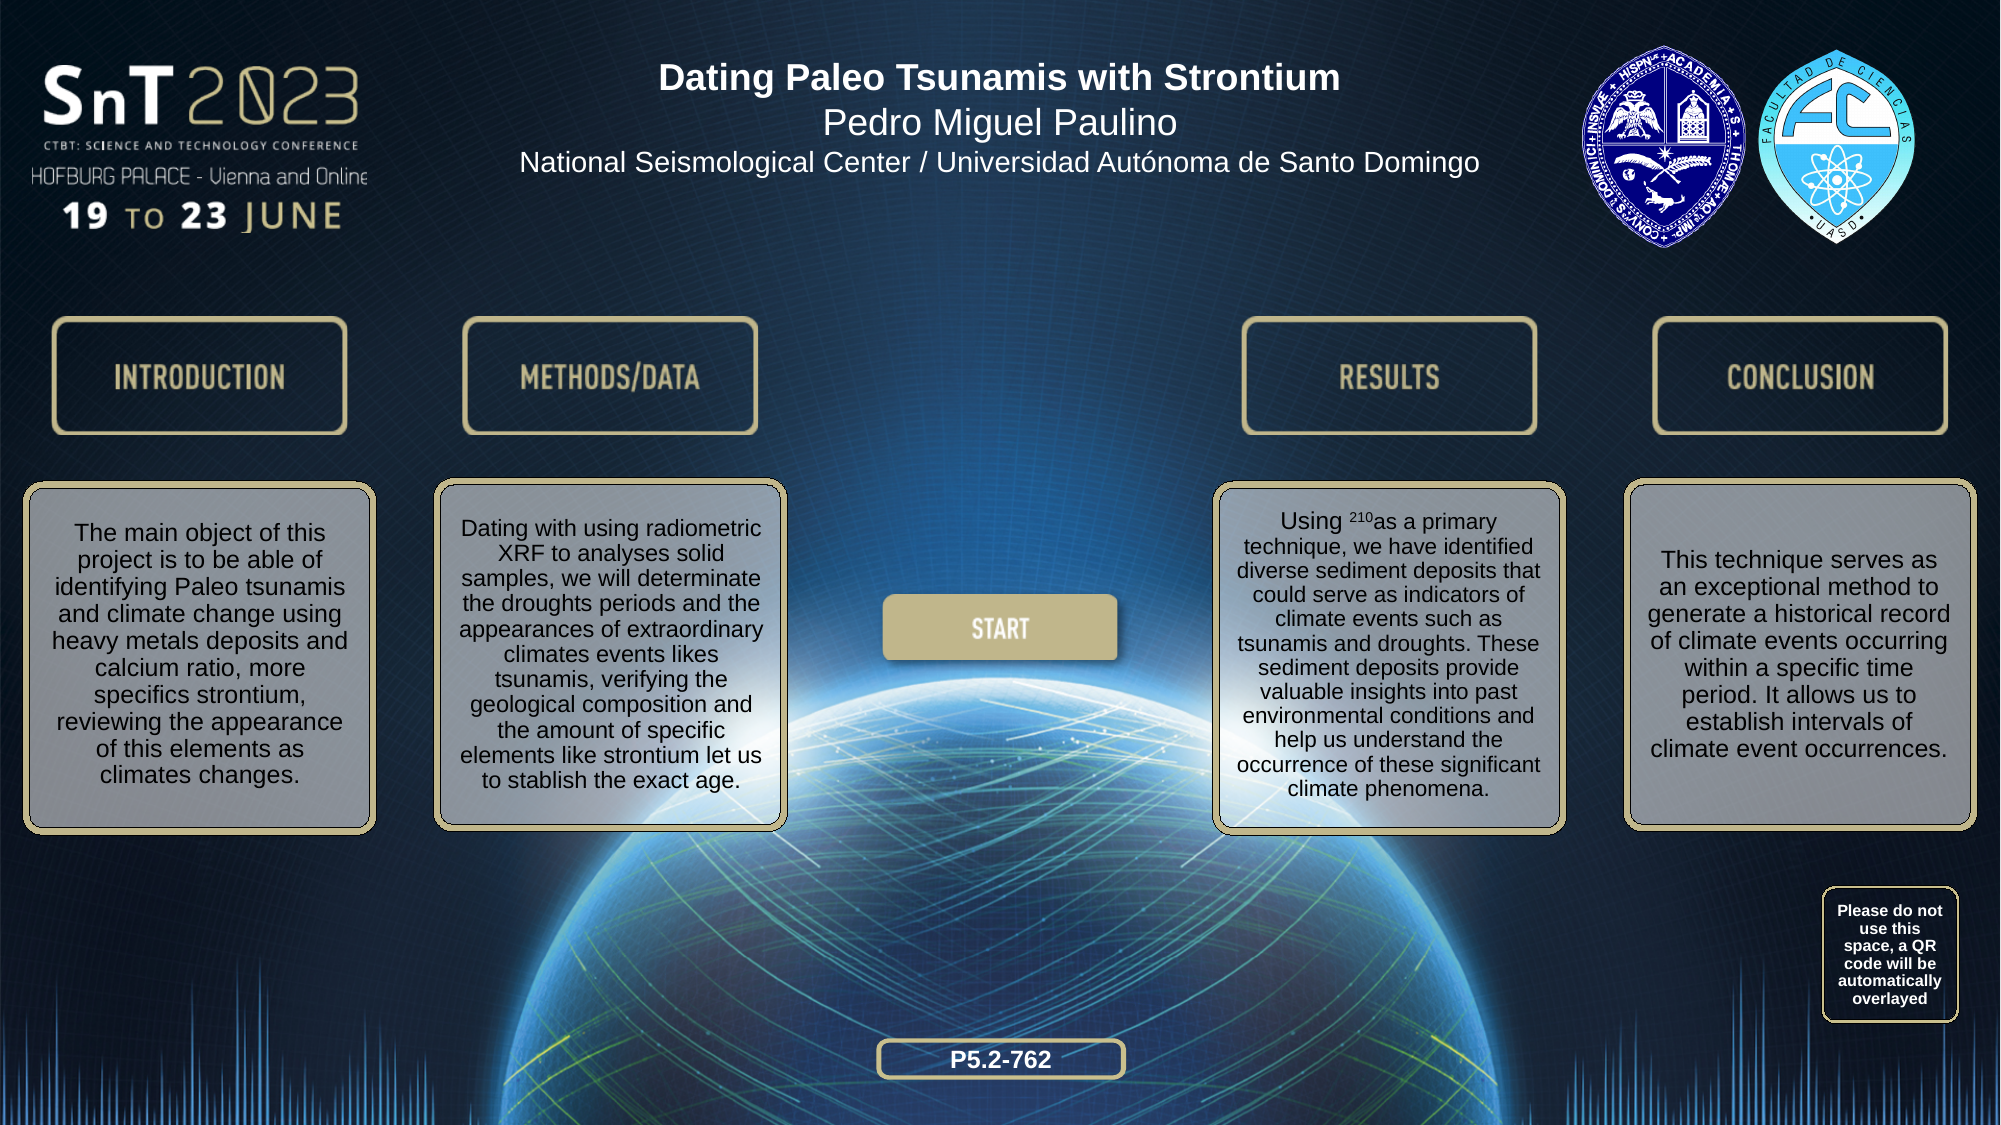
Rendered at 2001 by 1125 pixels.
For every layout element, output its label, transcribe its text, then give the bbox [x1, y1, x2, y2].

text_box Dating Paleo Tsunamis with Strontium Pedro Miguel Paulino National Seismological Center / Universidad Autónoma de Santo Domingo [440, 45, 1560, 186]
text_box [1581, 45, 1924, 248]
text_box Please do not use this space, a QR code will be automatically overlayed [1821, 894, 1959, 1017]
text_box The main object of this project is to be able of identifying Paleo tsunamis and climate change using heavy metals deposits and calcium ratio, more specifics strontium, reviewing the appearance of this elements as climates changes. [29, 485, 372, 825]
text_box Dating with using radiometric XRF to analyses solid samples, we will determinate the droughts periods and the appearances of extraordinary climates events likes tsunamis, verifying the geological composition and the amount of specific elements like strontium let us to stablish the exact age. [440, 485, 783, 825]
text_box This technique serves as an exceptional method to generate a historical record of climate events occurring within a specific time period. It allows us to establish intervals of climate event occurrences. [1628, 485, 1971, 825]
picture [0, 0, 2001, 1125]
text_box P5.2-762 [875, 1035, 1127, 1082]
